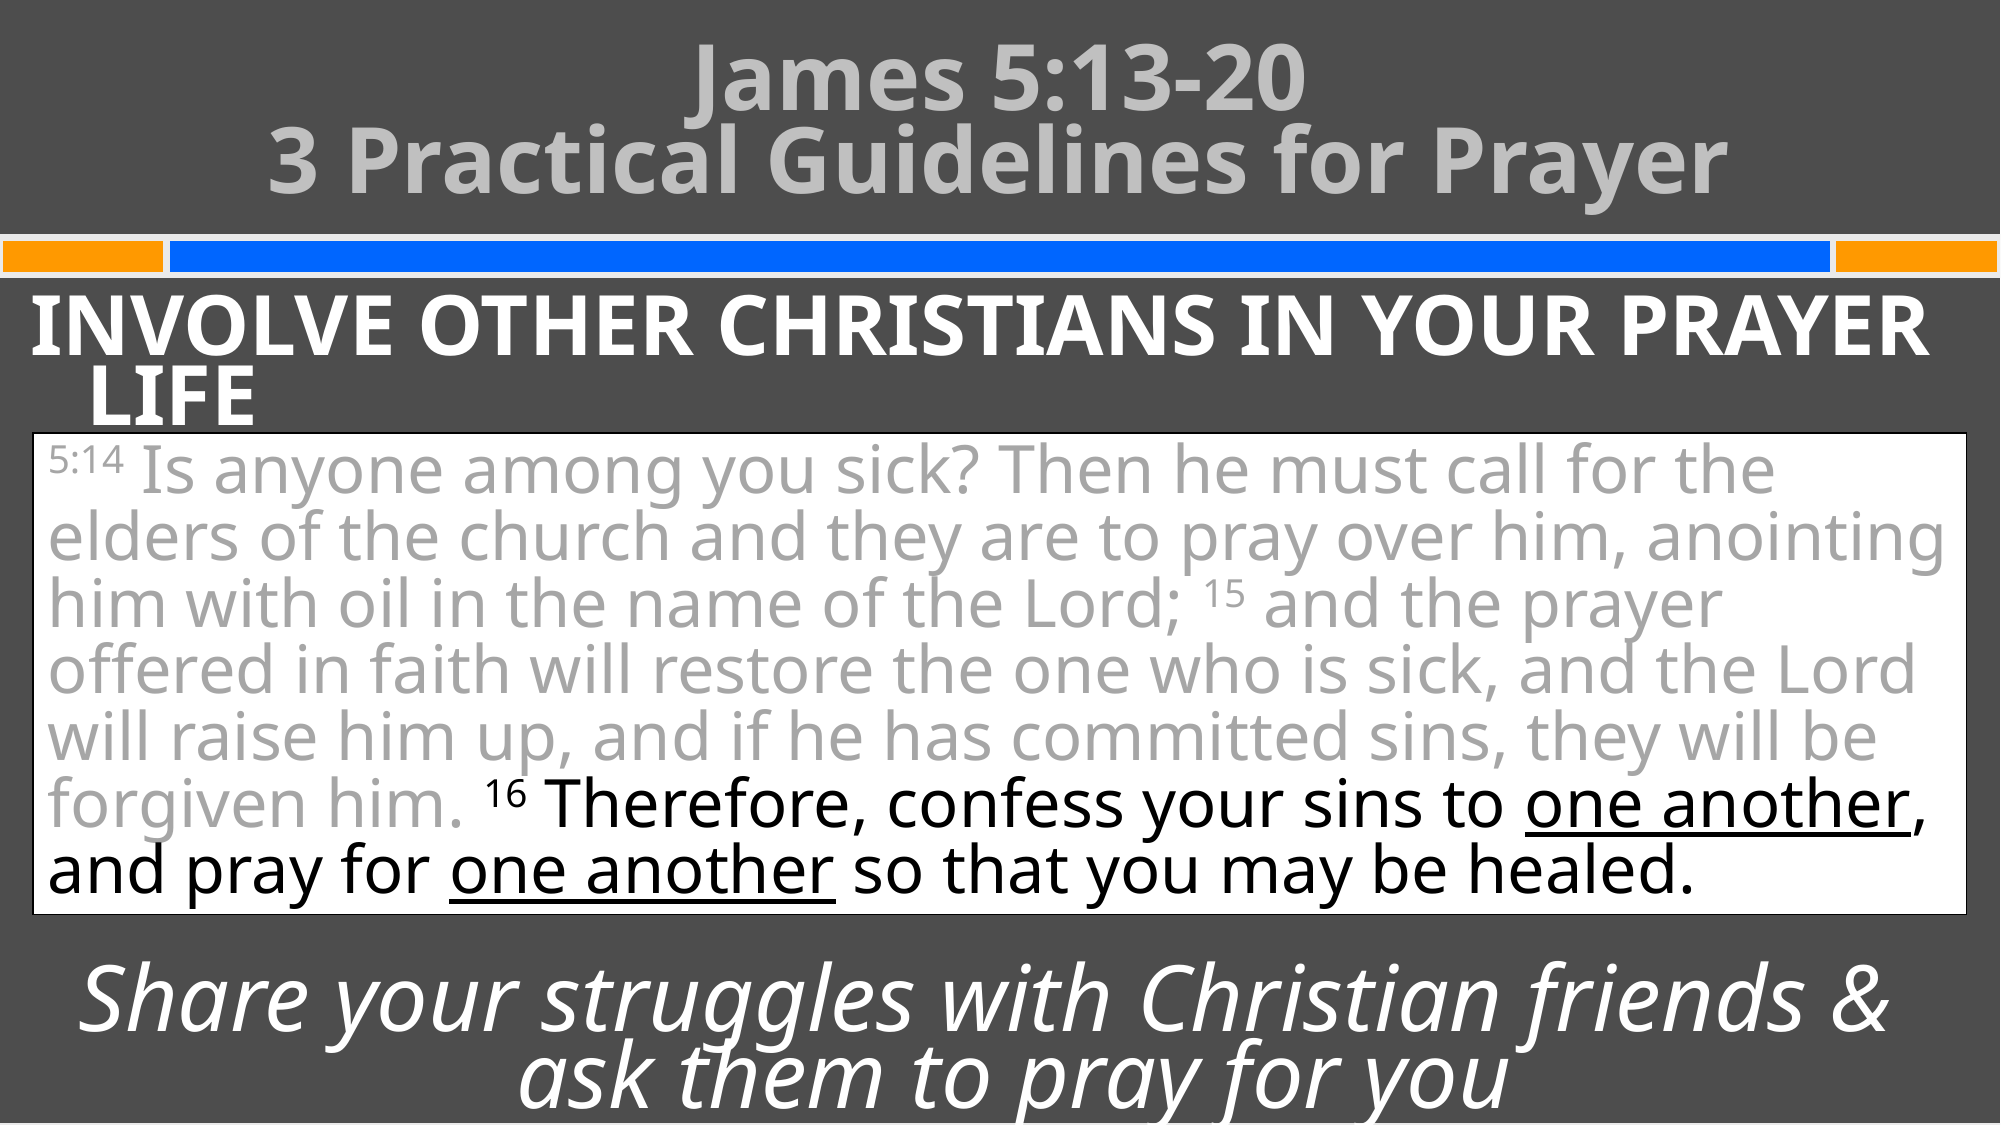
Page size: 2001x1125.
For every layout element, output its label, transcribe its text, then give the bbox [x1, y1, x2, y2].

title James 5:13-20 3 Practical Guidelines for Prayer [99, 44, 1901, 213]
list INVOLVE OTHER CHRISTIANS IN YOUR PRAYER LIFE Share your struggles with Christian friends & ask them to pray for you [15, 291, 1958, 1096]
text_box 5:14 Is anyone among you sick? Then he must call for the elders of the church and they are to pray over him, anointing him with oil in the name of the Lord; 15 and the prayer offered in faith will restore the one who is sick, and the Lord will raise him up, and if he has committed sins, they will be forgiven him. 16 Therefore, confess your sins to one another, and pray for one another so that you may be healed. [33, 433, 1967, 915]
